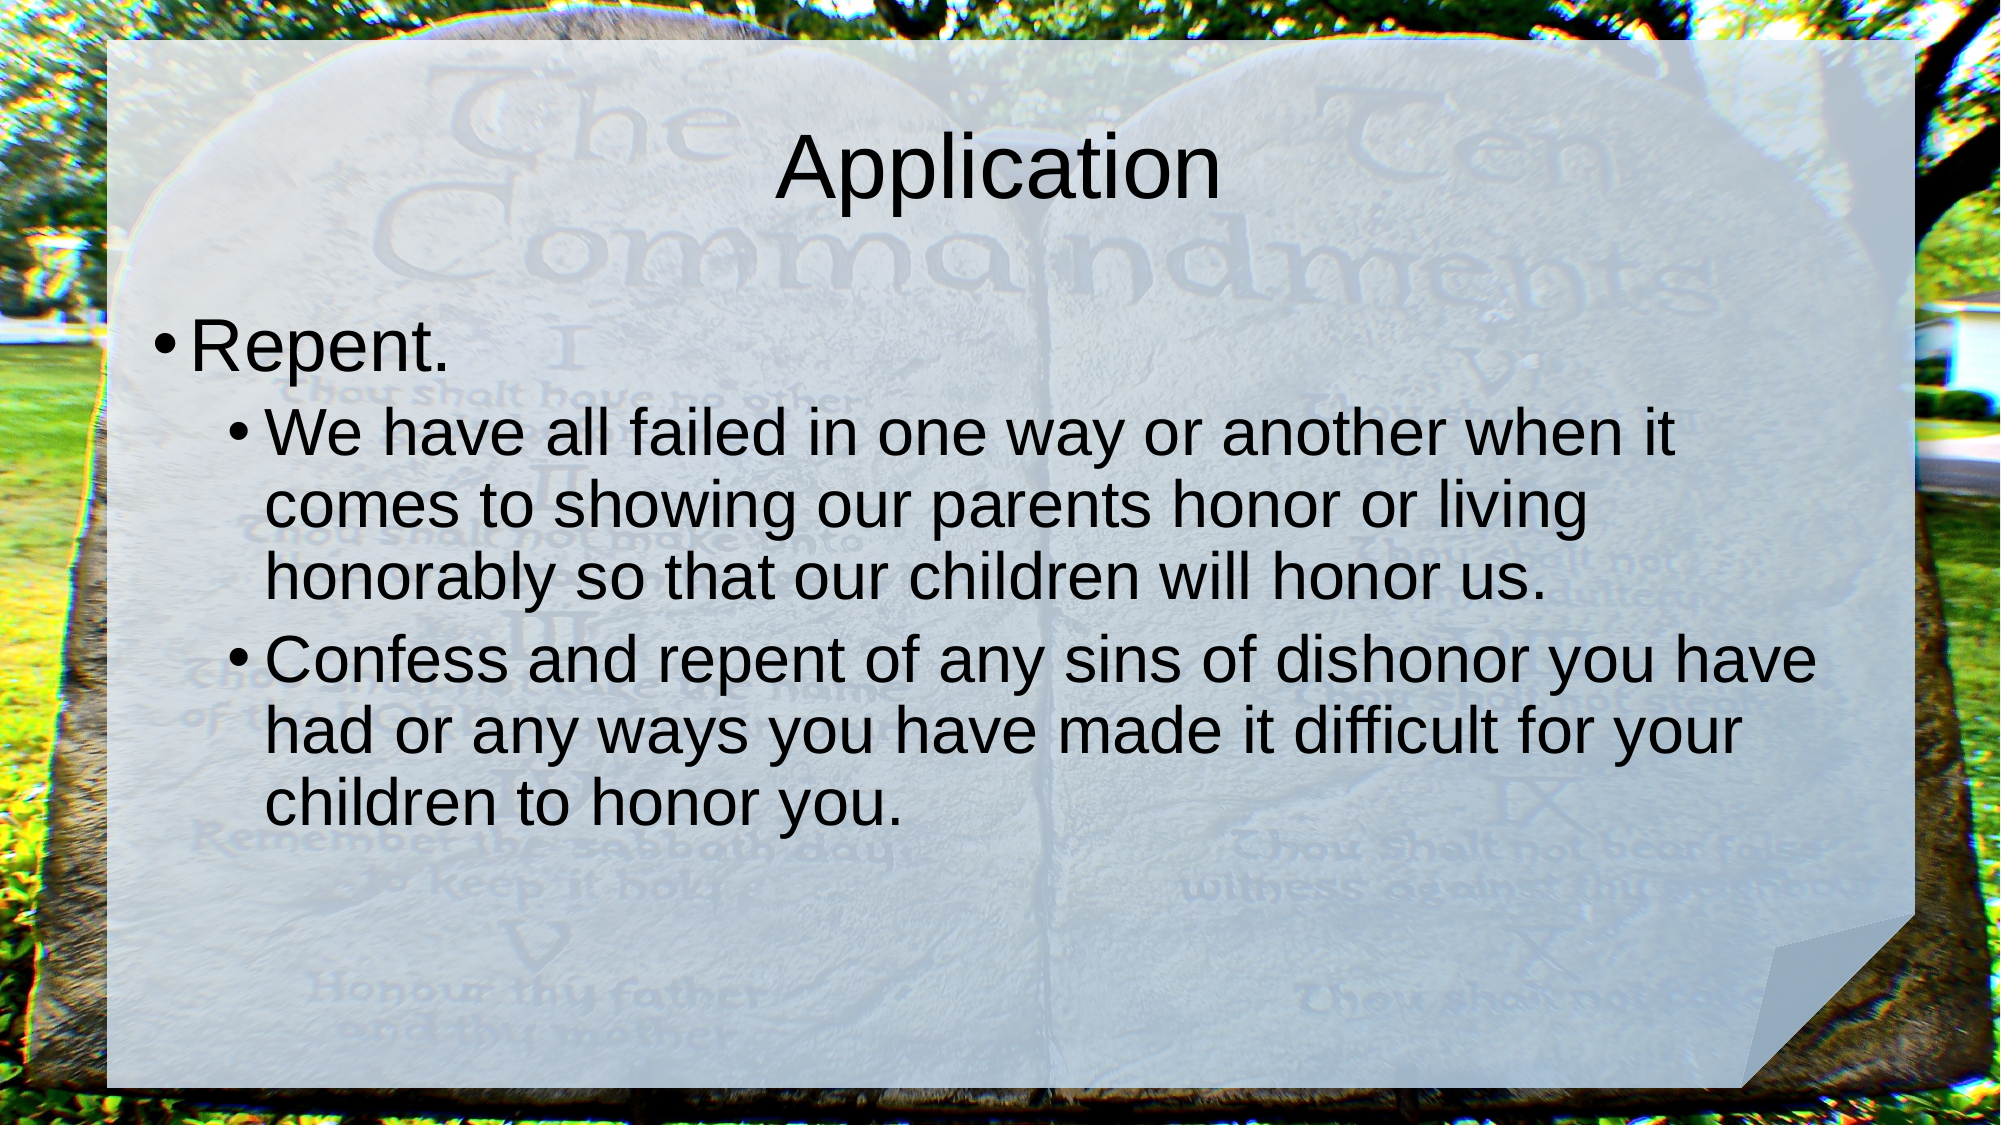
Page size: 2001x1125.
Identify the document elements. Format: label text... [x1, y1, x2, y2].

picture [0, 0, 2001, 1125]
title Application [137, 59, 1863, 278]
list Repent. We have all failed in one way or another when it comes to showing our parents honor or living honorably so that our children will honor us. Confess and repent of any sins of dishonor you have had or any ways you have made it difficult for your children to honor you. [137, 299, 1863, 1014]
